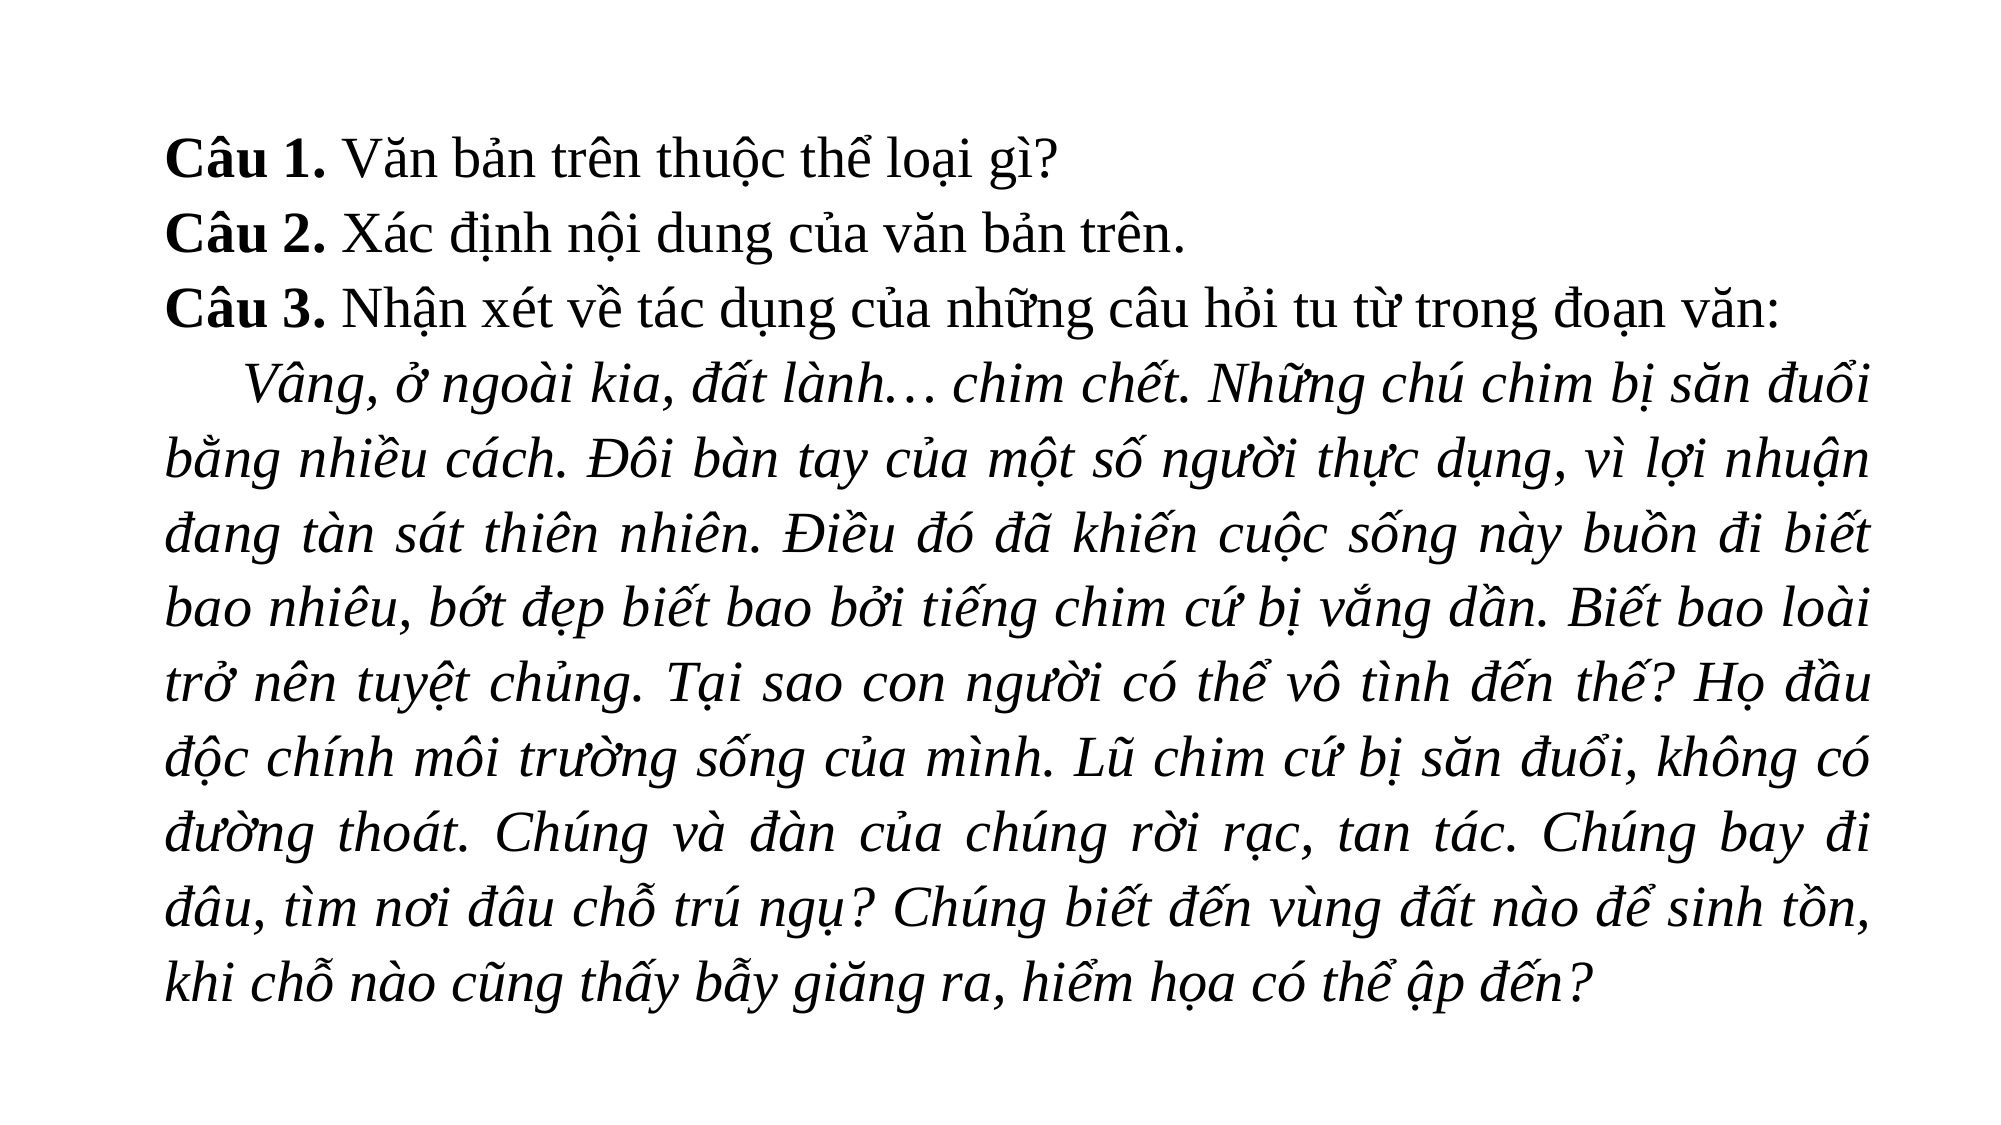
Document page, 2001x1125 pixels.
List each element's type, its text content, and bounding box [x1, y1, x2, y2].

text_box Câu 1. Văn bản trên thuộc thể loại gì? Câu 2. Xác định nội dung của văn bản trên. Câu 3. Nhận xét về tác dụng của những câu hỏi tu từ trong đoạn văn: Vâng, ở ngoài kia, đất lành… chim chết. Những chú chim bị săn đuổi bằng nhiều cách. Đôi bàn tay của một số người thực dụng, vì lợi nhuận đang tàn sát thiên nhiên. Điều đó đã khiến cuộc sống này buồn đi biết bao nhiêu, bớt đẹp biết bao bởi tiếng chim cứ bị vắng dần. Biết bao loài trở nên tuyệt chủng. Tại sao con người có thể vô tình đến thế? Họ đầu độc chính môi trường sống của mình. Lũ chim cứ bị săn đuổi, không có đường thoát. Chúng và đàn của chúng rời rạc, tan tác. Chúng bay đi đâu, tìm nơi đâu chỗ trú ngụ? Chúng biết đến vùng đất nào để sinh tồn, khi chỗ nào cũng thấy bẫy giăng ra, hiểm họa có thể ập đến? [150, 107, 1888, 1021]
